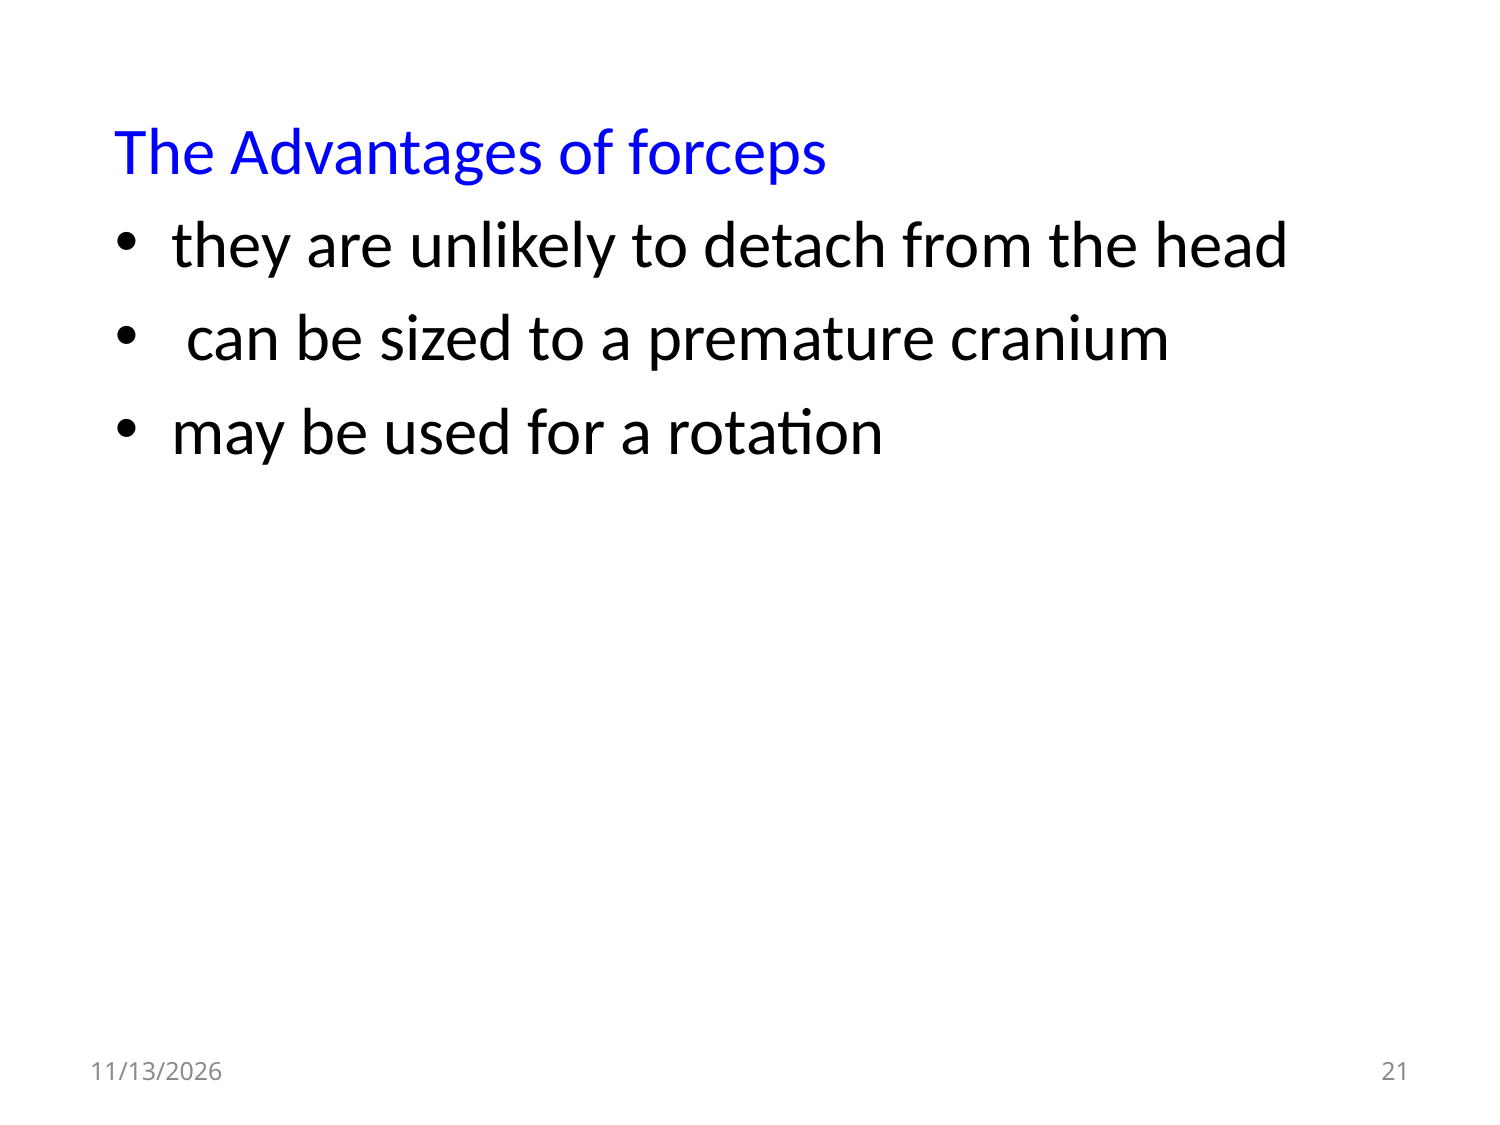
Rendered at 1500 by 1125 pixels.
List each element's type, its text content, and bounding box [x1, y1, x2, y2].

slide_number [75, 1042, 425, 1103]
slide_number 21 [1074, 1042, 1425, 1103]
list The Advantages of forceps they are unlikely to detach from the head can be sized to a premature cranium may be used for a rotation [99, 99, 1438, 1125]
